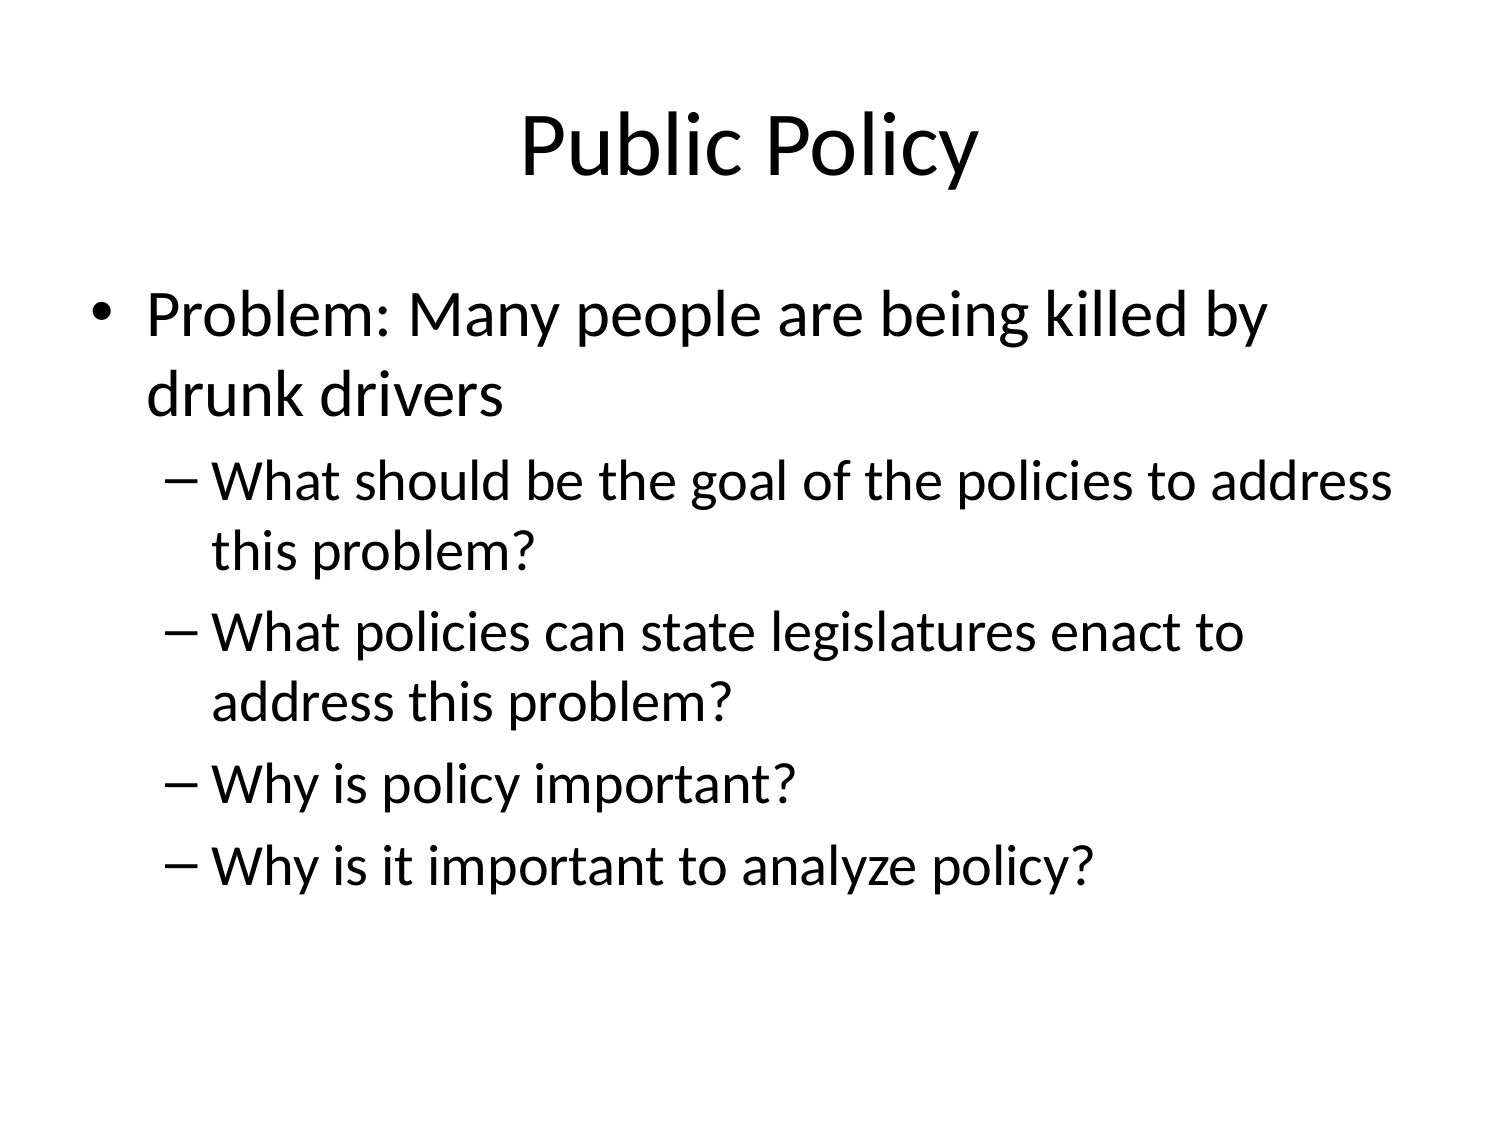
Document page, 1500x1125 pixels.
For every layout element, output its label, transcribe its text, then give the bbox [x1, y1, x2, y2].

list Problem: Many people are being killed by drunk drivers What should be the goal of the policies to address this problem? What policies can state legislatures enact to address this problem? Why is policy important? Why is it important to analyze policy? [75, 262, 1425, 1005]
title Public Policy [75, 45, 1425, 233]
